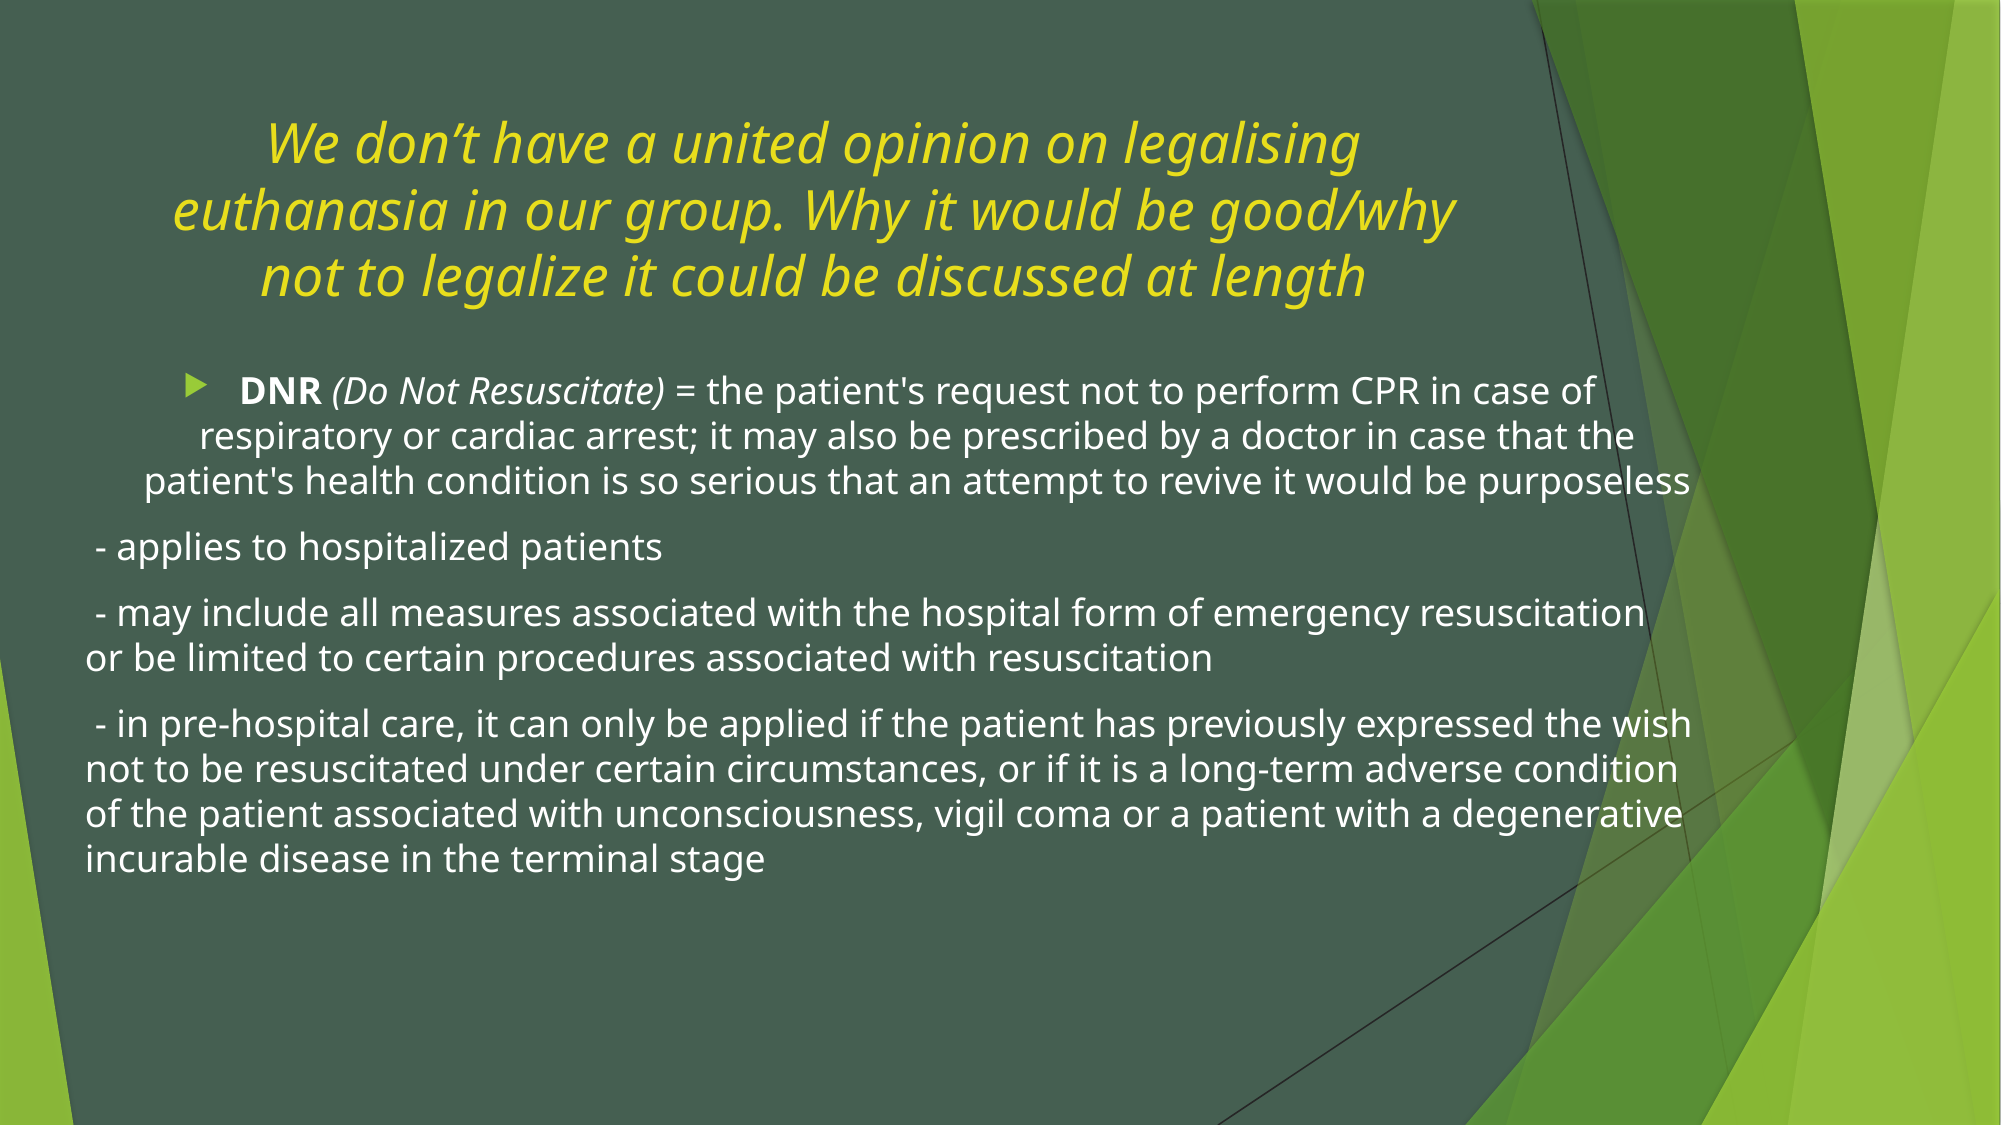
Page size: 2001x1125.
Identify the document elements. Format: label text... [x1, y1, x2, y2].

list DNR (Do Not Resuscitate) = the patient's request not to perform CPR in case of respiratory or cardiac arrest; it may also be prescribed by a doctor in case that the patient's health condition is so serious that an attempt to revive it would be purposeless - applies to hospitalized patients - may include all measures associated with the hospital form of emergency resuscitation or be limited to certain procedures associated with resuscitation - in pre-hospital care, it can only be applied if the patient has previously expressed the wish not to be resuscitated under certain circumstances, or if it is a long-term adverse condition of the patient associated with unconsciousness, vigil coma or a patient with a degenerative incurable disease in the terminal stage [69, 359, 1710, 1125]
title We don’t have a united opinion on legalising euthanasia in our group. Why it would be good/why not to legalize it could be discussed at length [111, 99, 1519, 317]
